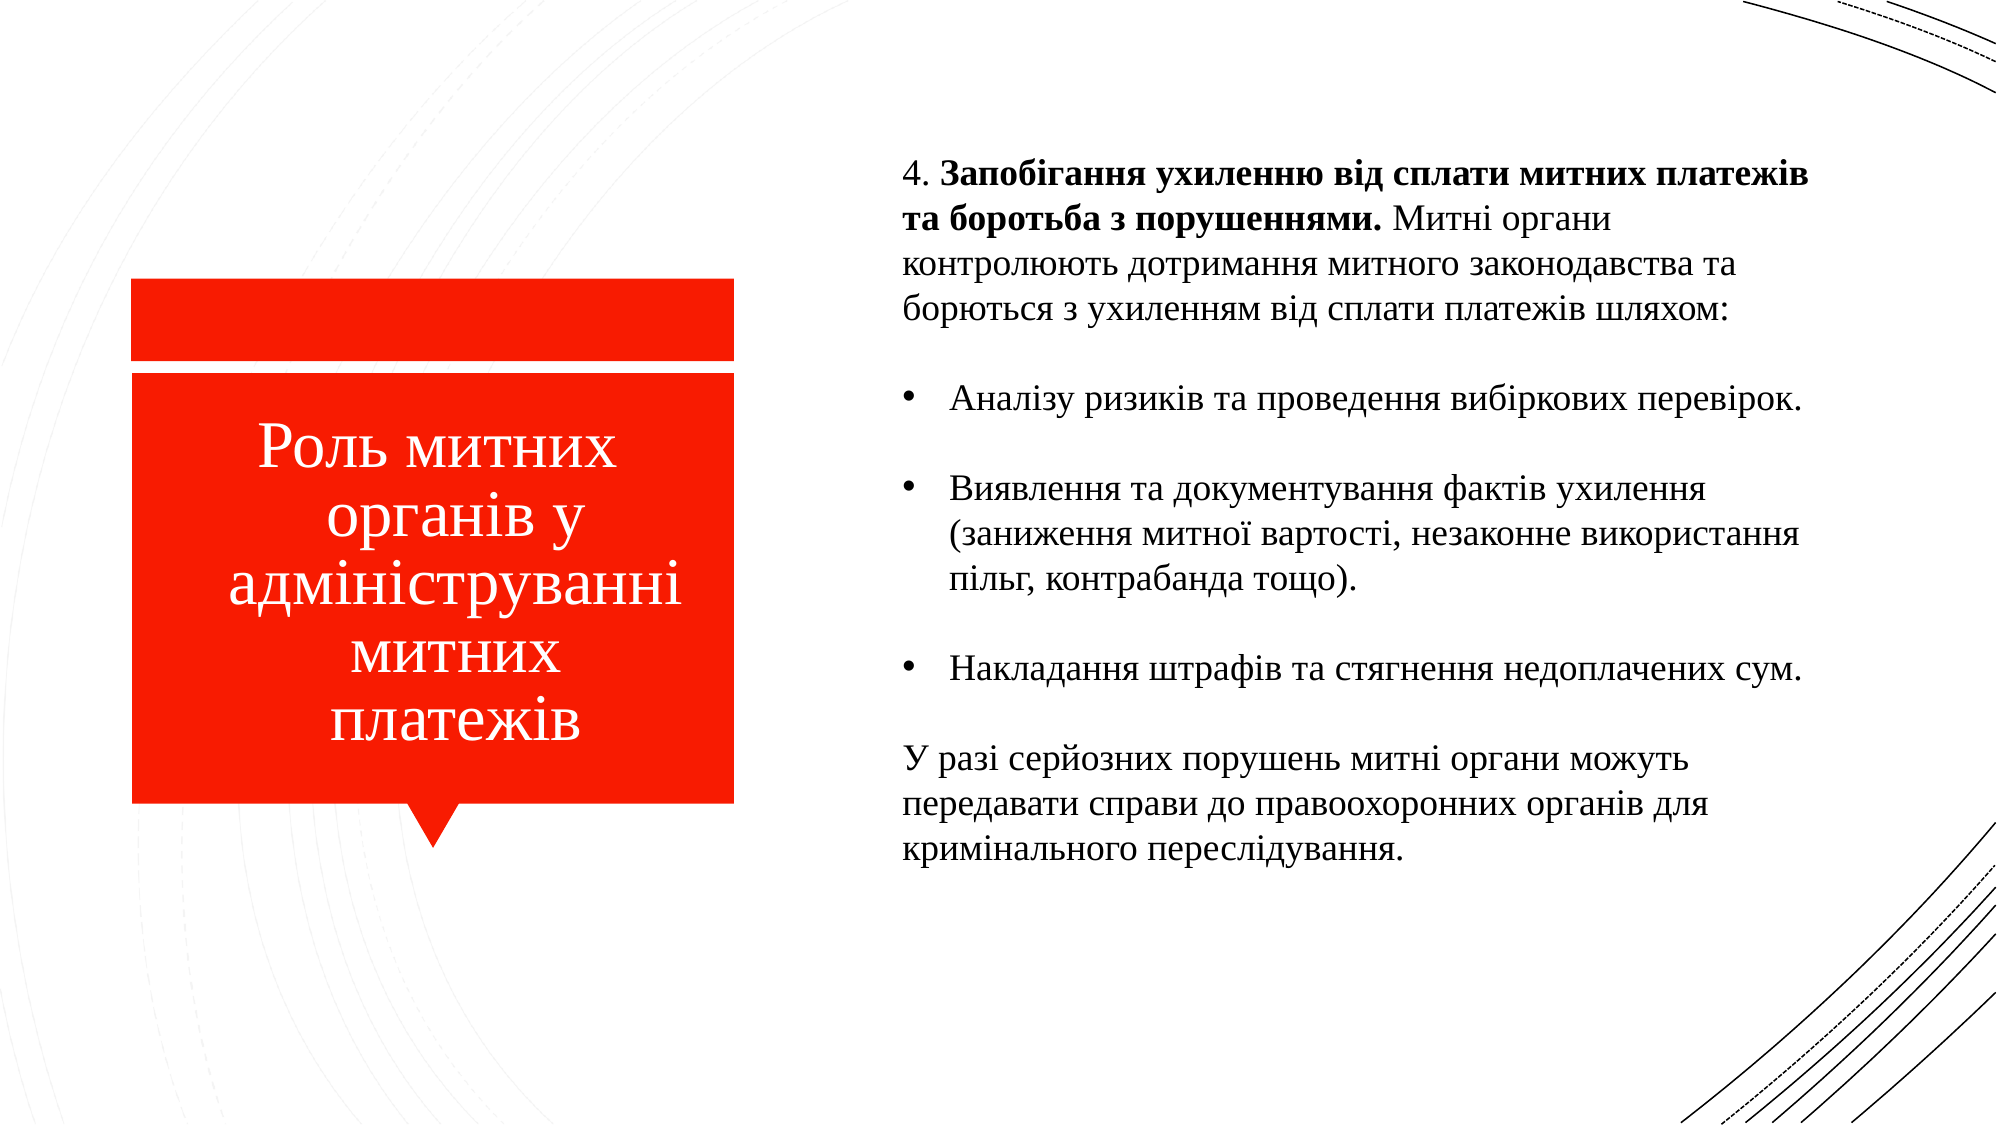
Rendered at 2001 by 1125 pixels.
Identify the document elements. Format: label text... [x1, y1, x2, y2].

text_box 4. Запобігання ухиленню від сплати митних платежів та боротьба з порушеннями. Митні органи контролюють дотримання митного законодавства та борються з ухиленням від сплати платежів шляхом: Аналізу ризиків та проведення вибіркових перевірок. Виявлення та документування фактів ухилення (заниження митної вартості, незаконне використання пільг, контрабанда тощо). Накладання штрафів та стягнення недоплачених сум. У разі серйозних порушень митні органи можуть передавати справи до правоохоронних органів для кримінального переслідування. [887, 140, 1825, 876]
text_box Роль митних органів у адмініструванні митних платежів [150, 398, 725, 754]
picture [0, 0, 849, 1125]
